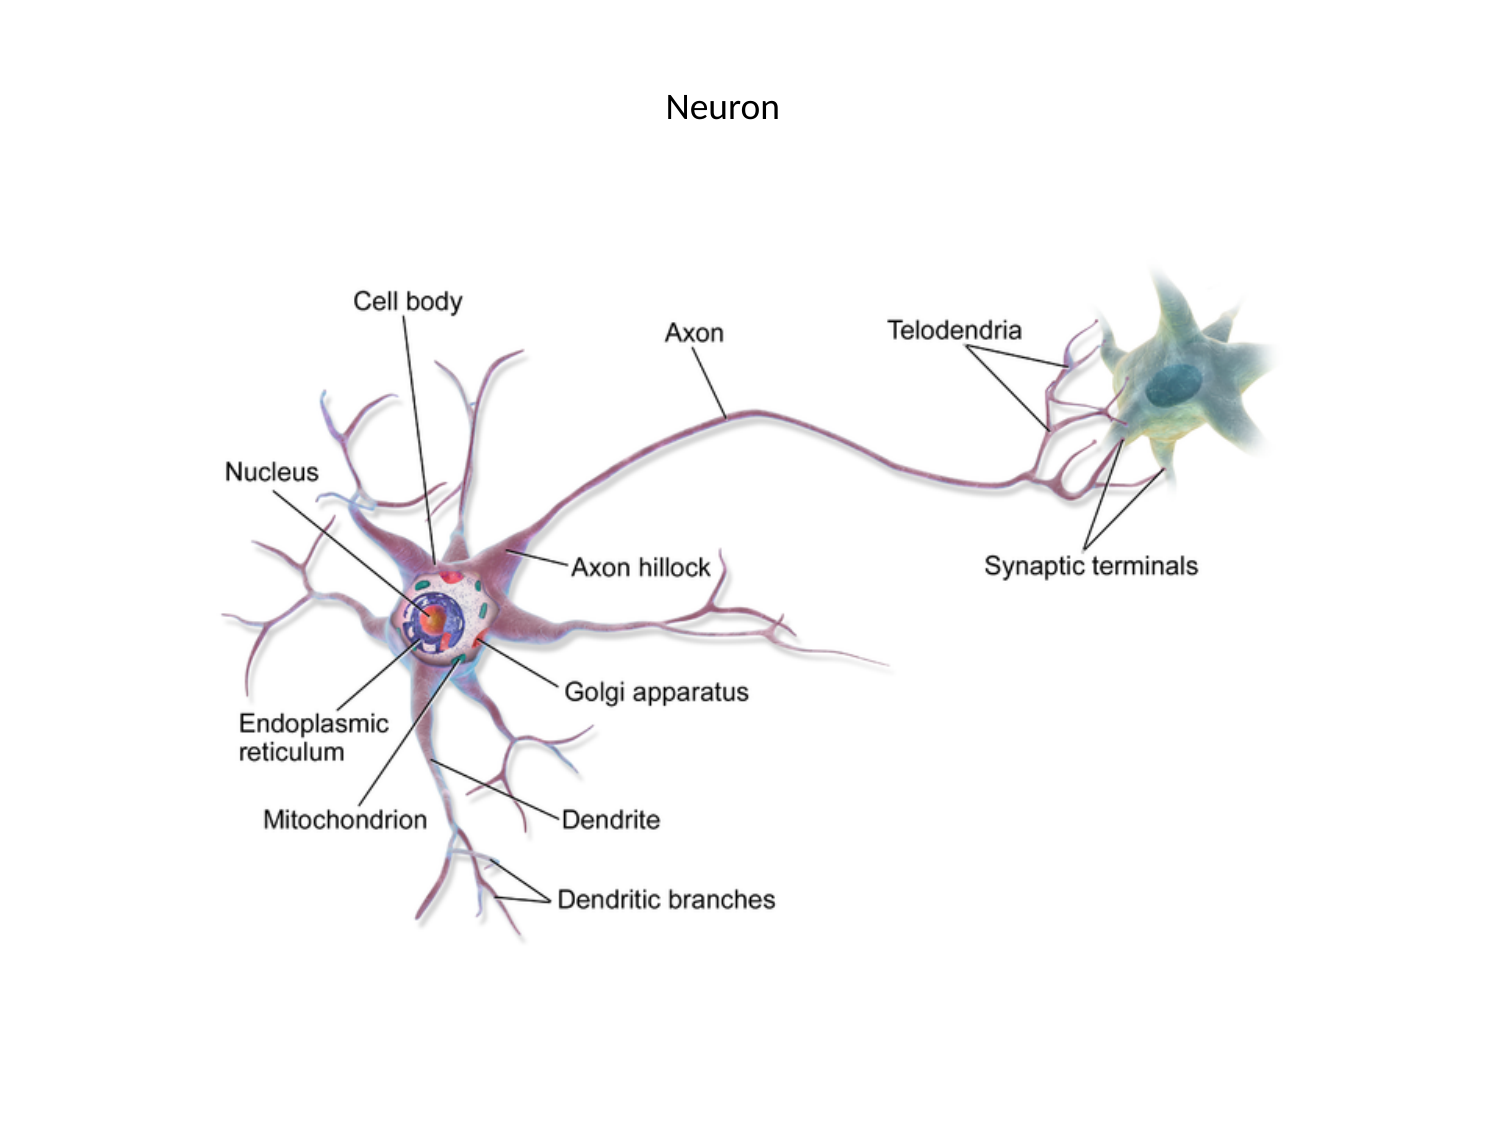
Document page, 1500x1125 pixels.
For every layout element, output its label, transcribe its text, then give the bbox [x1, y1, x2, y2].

picture [202, 249, 1298, 955]
text_box Neuron [650, 74, 796, 135]
